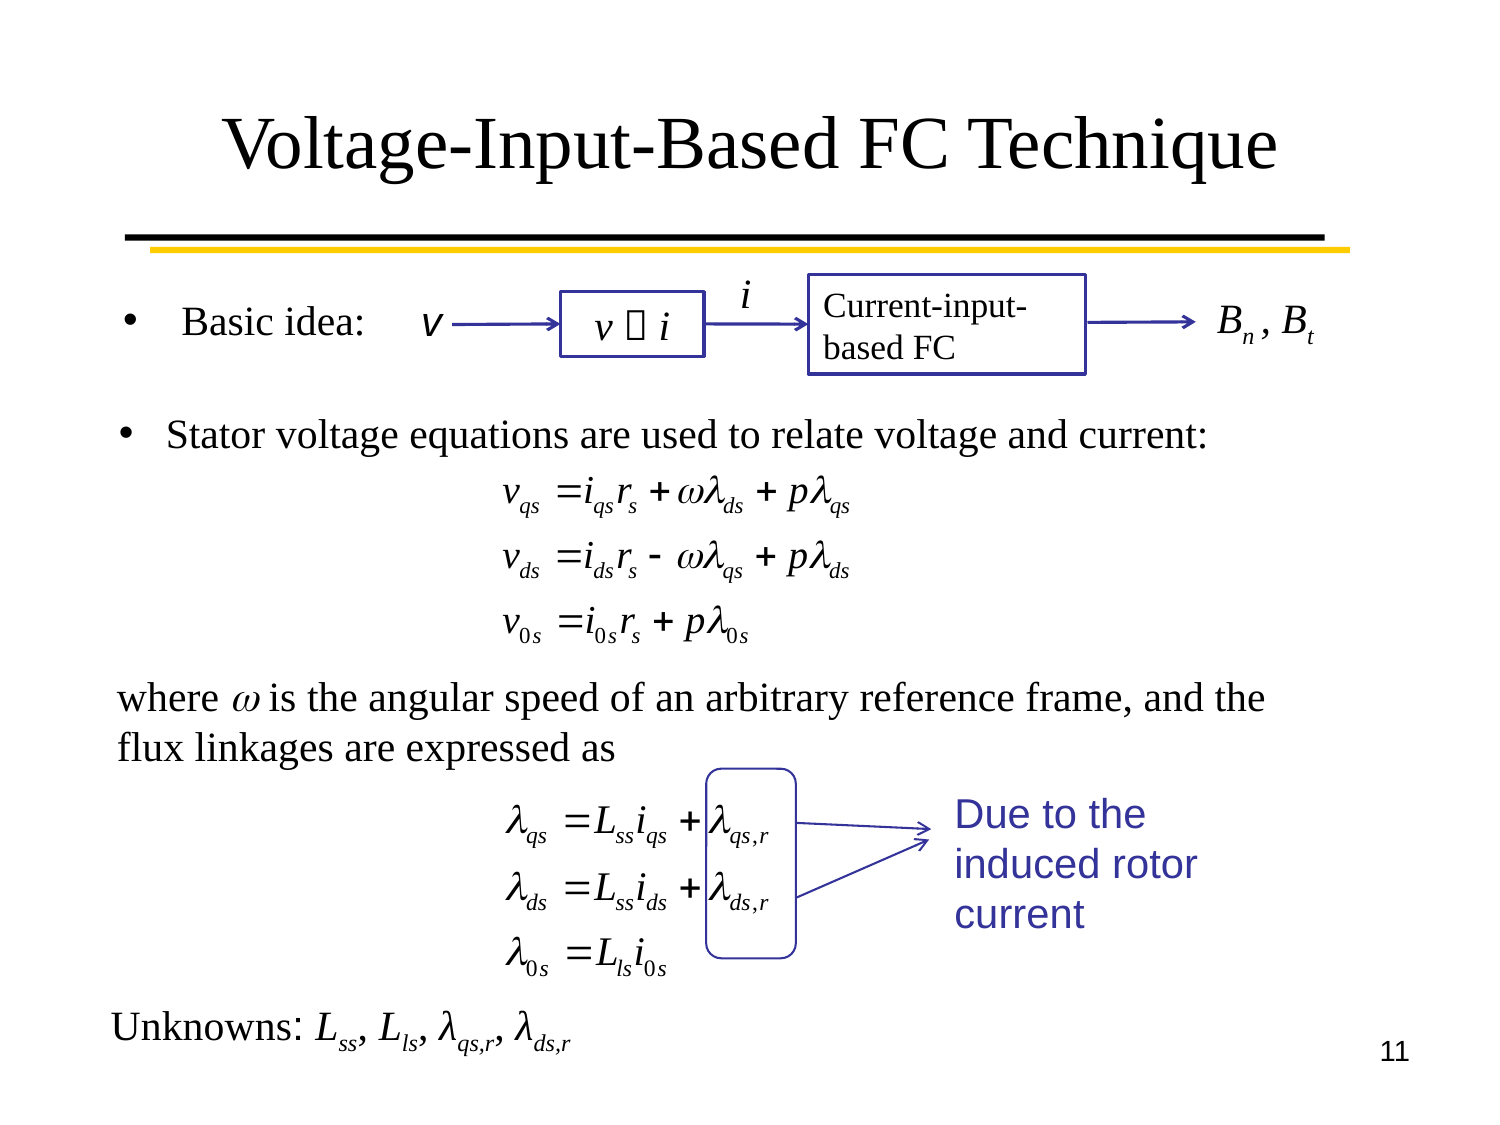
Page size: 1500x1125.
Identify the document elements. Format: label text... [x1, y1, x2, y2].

text_box Basic idea: [108, 286, 400, 352]
text_box Stator voltage equations are used to relate voltage and current: [104, 399, 1396, 465]
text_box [498, 794, 781, 985]
text_box where w is the angular speed of an arbitrary reference frame, and the flux linkages are expressed as [102, 662, 1336, 778]
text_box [405, 259, 1349, 375]
text_box Unknowns: Lss, Lls, λqs,r, λds,r [95, 991, 1080, 1064]
slide_number 11 [1074, 1024, 1426, 1103]
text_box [496, 466, 863, 652]
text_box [705, 768, 1288, 959]
title Voltage-Input-Based FC Technique [74, 44, 1426, 233]
